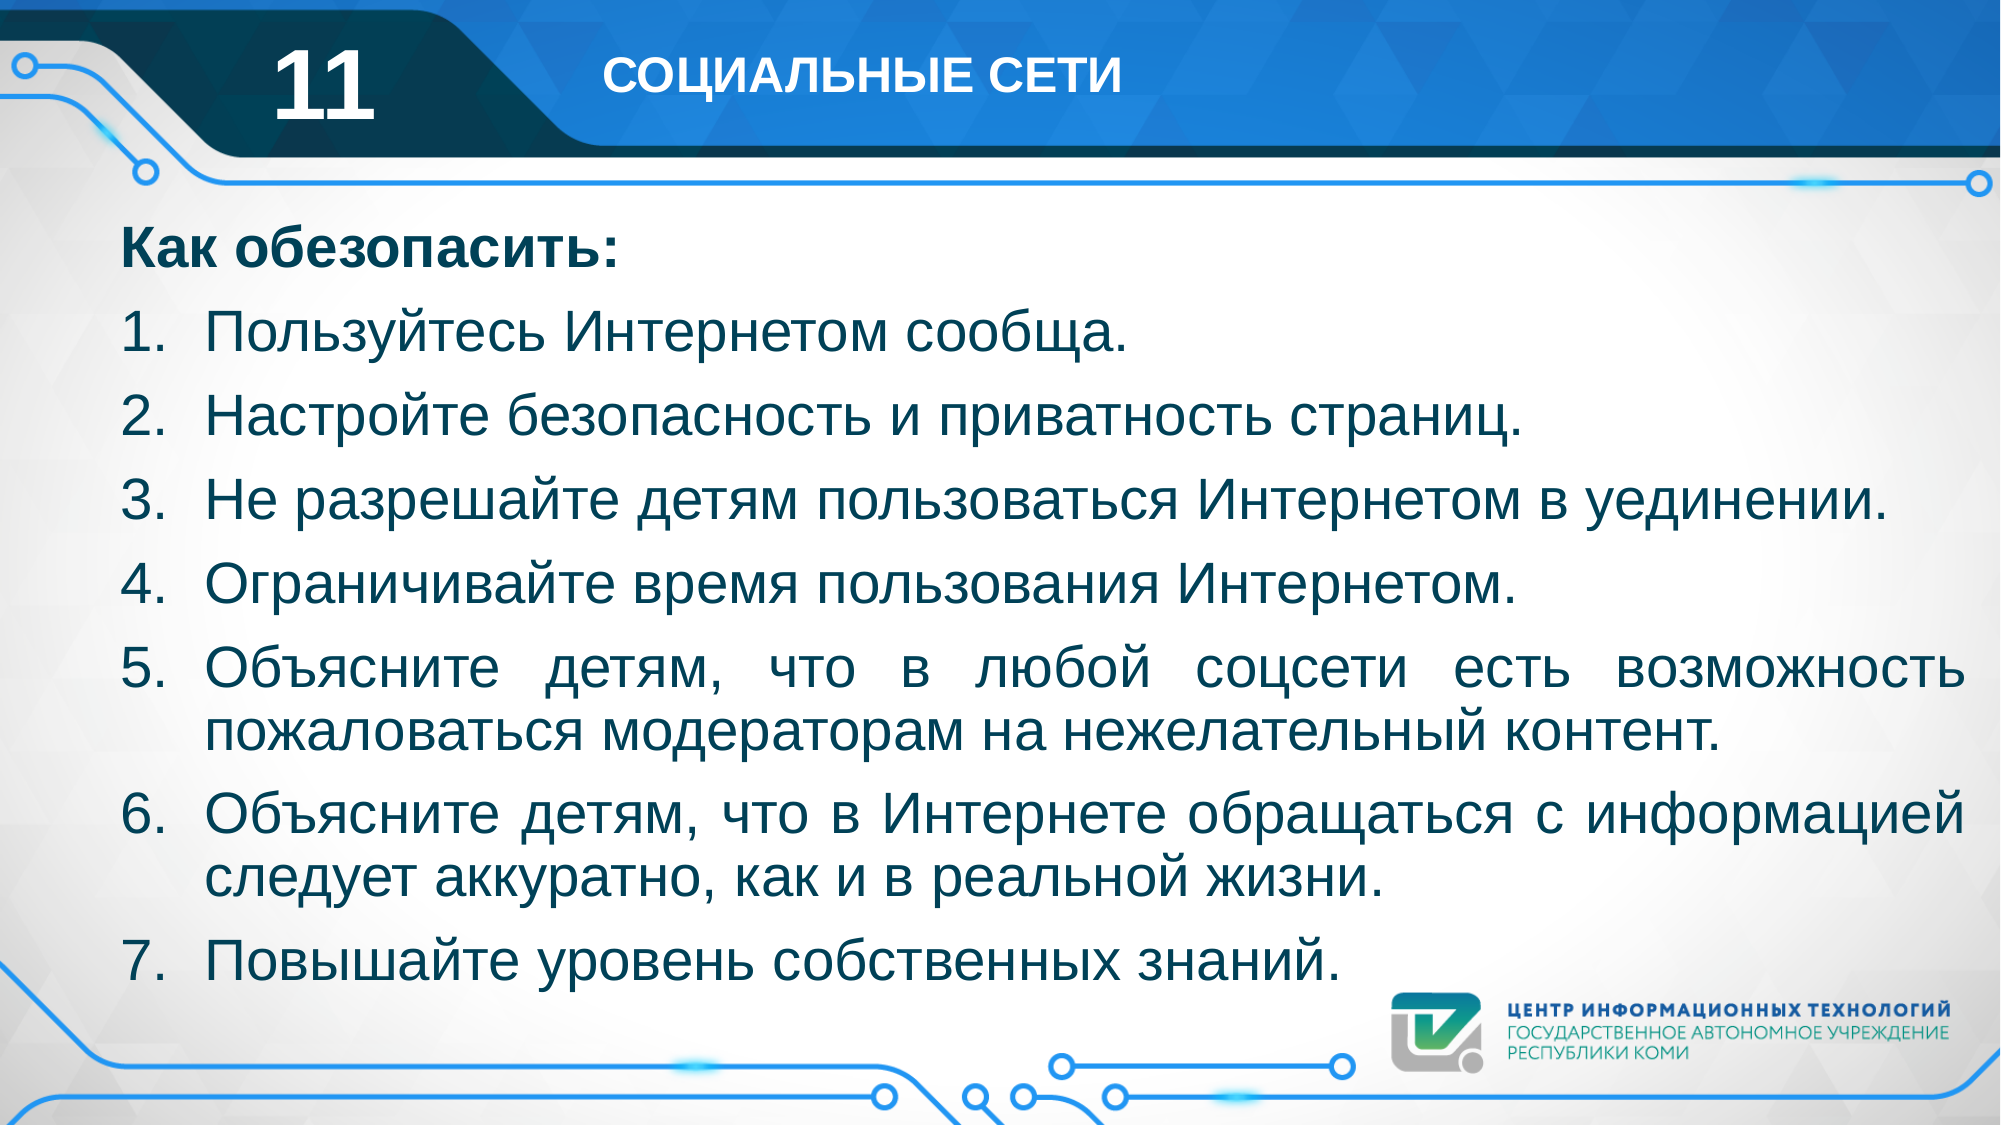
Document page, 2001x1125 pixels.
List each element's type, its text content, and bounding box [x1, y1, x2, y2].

picture [328, 107, 373, 118]
picture [0, 0, 2001, 1125]
text_box 11 [256, 11, 535, 107]
list Как обезопасить: Пользуйтесь Интернетом сообща. Настройте безопасность и приватность страниц. Не разрешайте детям пользоваться Интернетом в уединении. Ограничивайте время пользования Интернетом. Объясните детям, что в любой соцсети есть возможность пожаловаться модераторам на нежелательный контент. Объясните детям, что в Интернете обращаться с информацией следует аккуратно, как и в реальной жизни. Повышайте уровень собственных знаний. [105, 210, 1982, 1043]
title Социальные сети [587, 39, 1964, 114]
